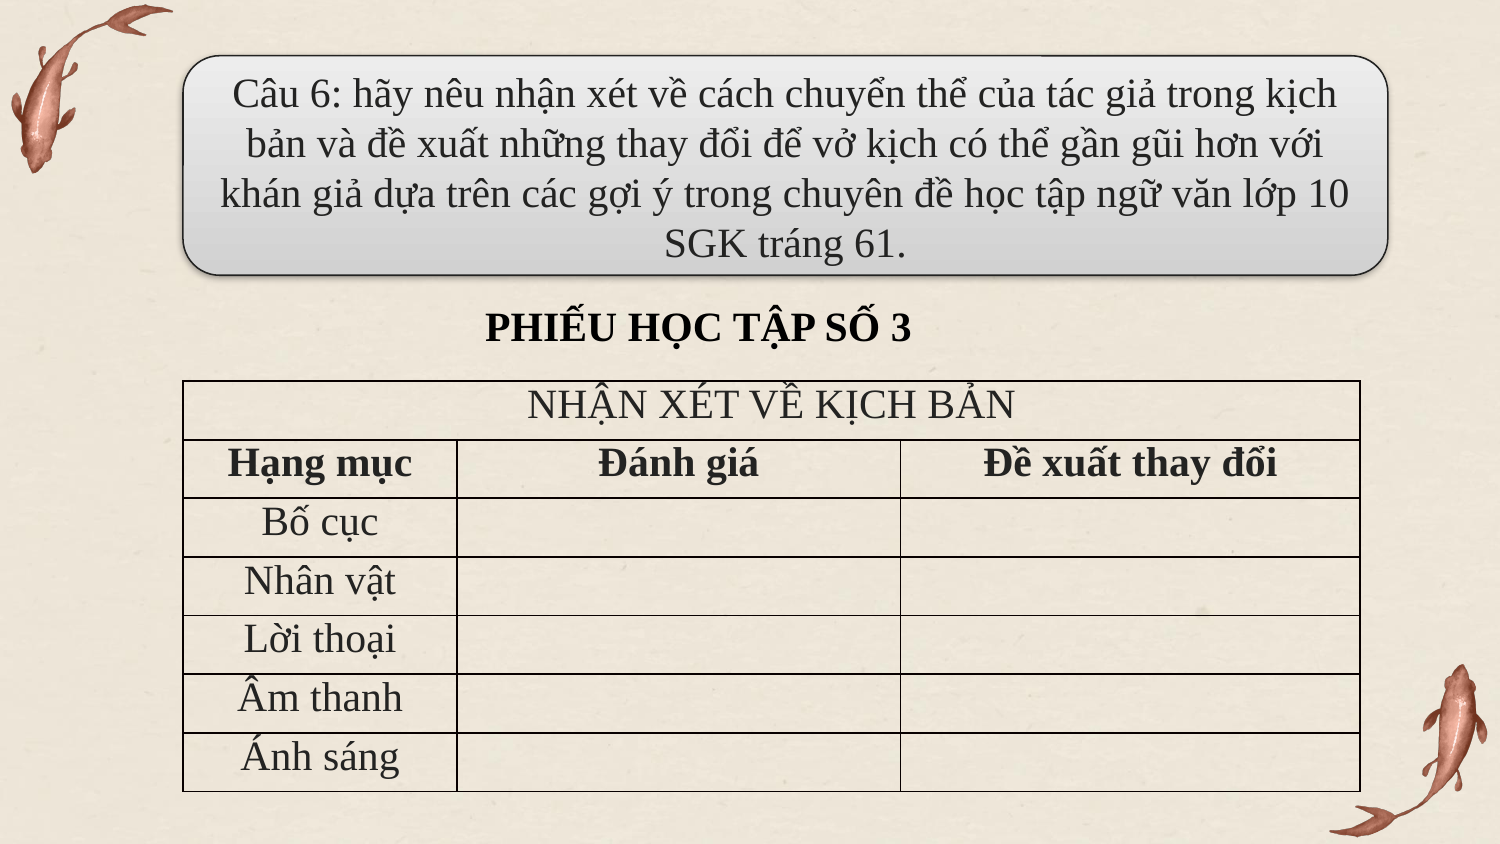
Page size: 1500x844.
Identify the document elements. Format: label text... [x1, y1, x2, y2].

table_cell Âm thanh [184, 675, 456, 732]
table_cell [901, 616, 1359, 673]
picture [0, 0, 1500, 844]
table_cell [458, 616, 900, 673]
table_cell [458, 675, 900, 732]
table_header NHẬN XÉT VỀ KỊCH BẢN [184, 382, 1359, 439]
table_cell [901, 499, 1359, 556]
table_cell Lời thoại [184, 616, 456, 673]
text_box Câu 6: hãy nêu nhận xét về cách chuyển thể của tác giả trong kịch bản và đề xuất những thay đổi để vở kịch có thể gần gũi hơn với khán giả dựa trên các gợi ý trong chuyên đề học tập ngữ văn lớp 10 SGK tráng 61. [182, 54, 1389, 277]
table_cell [901, 675, 1359, 732]
table_cell [901, 734, 1359, 791]
table_cell Đề xuất thay đổi [901, 441, 1359, 497]
table_cell [458, 499, 900, 556]
table_cell Bố cục [184, 499, 456, 556]
table_cell [901, 558, 1359, 615]
text_box PHIẾU HỌC TẬP SỐ 3 [218, 291, 1179, 357]
table_cell Ánh sáng [184, 734, 456, 791]
table_cell [458, 734, 900, 791]
table_cell Hạng mục [184, 441, 456, 497]
table_cell [458, 558, 900, 615]
table_cell Đánh giá [458, 441, 900, 497]
table_cell Nhân vật [184, 558, 456, 615]
